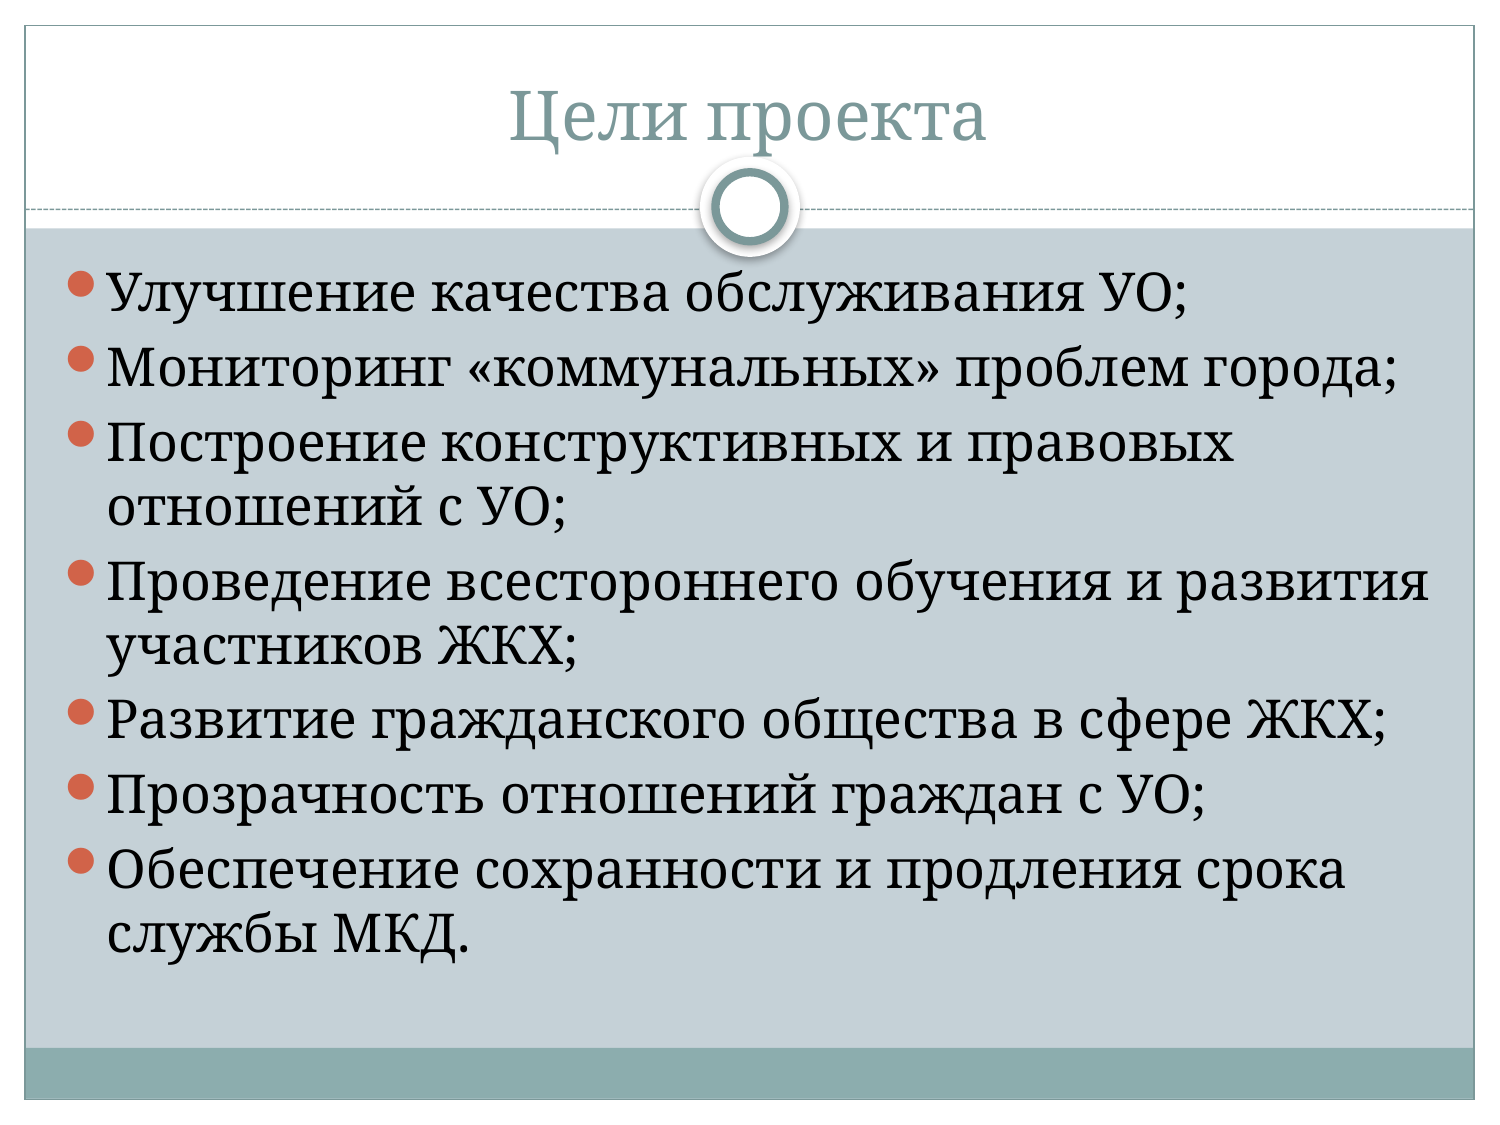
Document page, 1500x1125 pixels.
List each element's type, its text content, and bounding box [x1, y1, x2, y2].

list Улучшение качества обслуживания УО; Мониторинг «коммунальных» проблем города; Построение конструктивных и правовых отношений с УО; Проведение всестороннего обучения и развития участников ЖКХ; Развитие гражданского общества в сфере ЖКХ; Прозрачность отношений граждан с УО; Обеспечение сохранности и продления срока службы МКД. [49, 250, 1445, 1071]
title Цели проекта [49, 37, 1450, 162]
